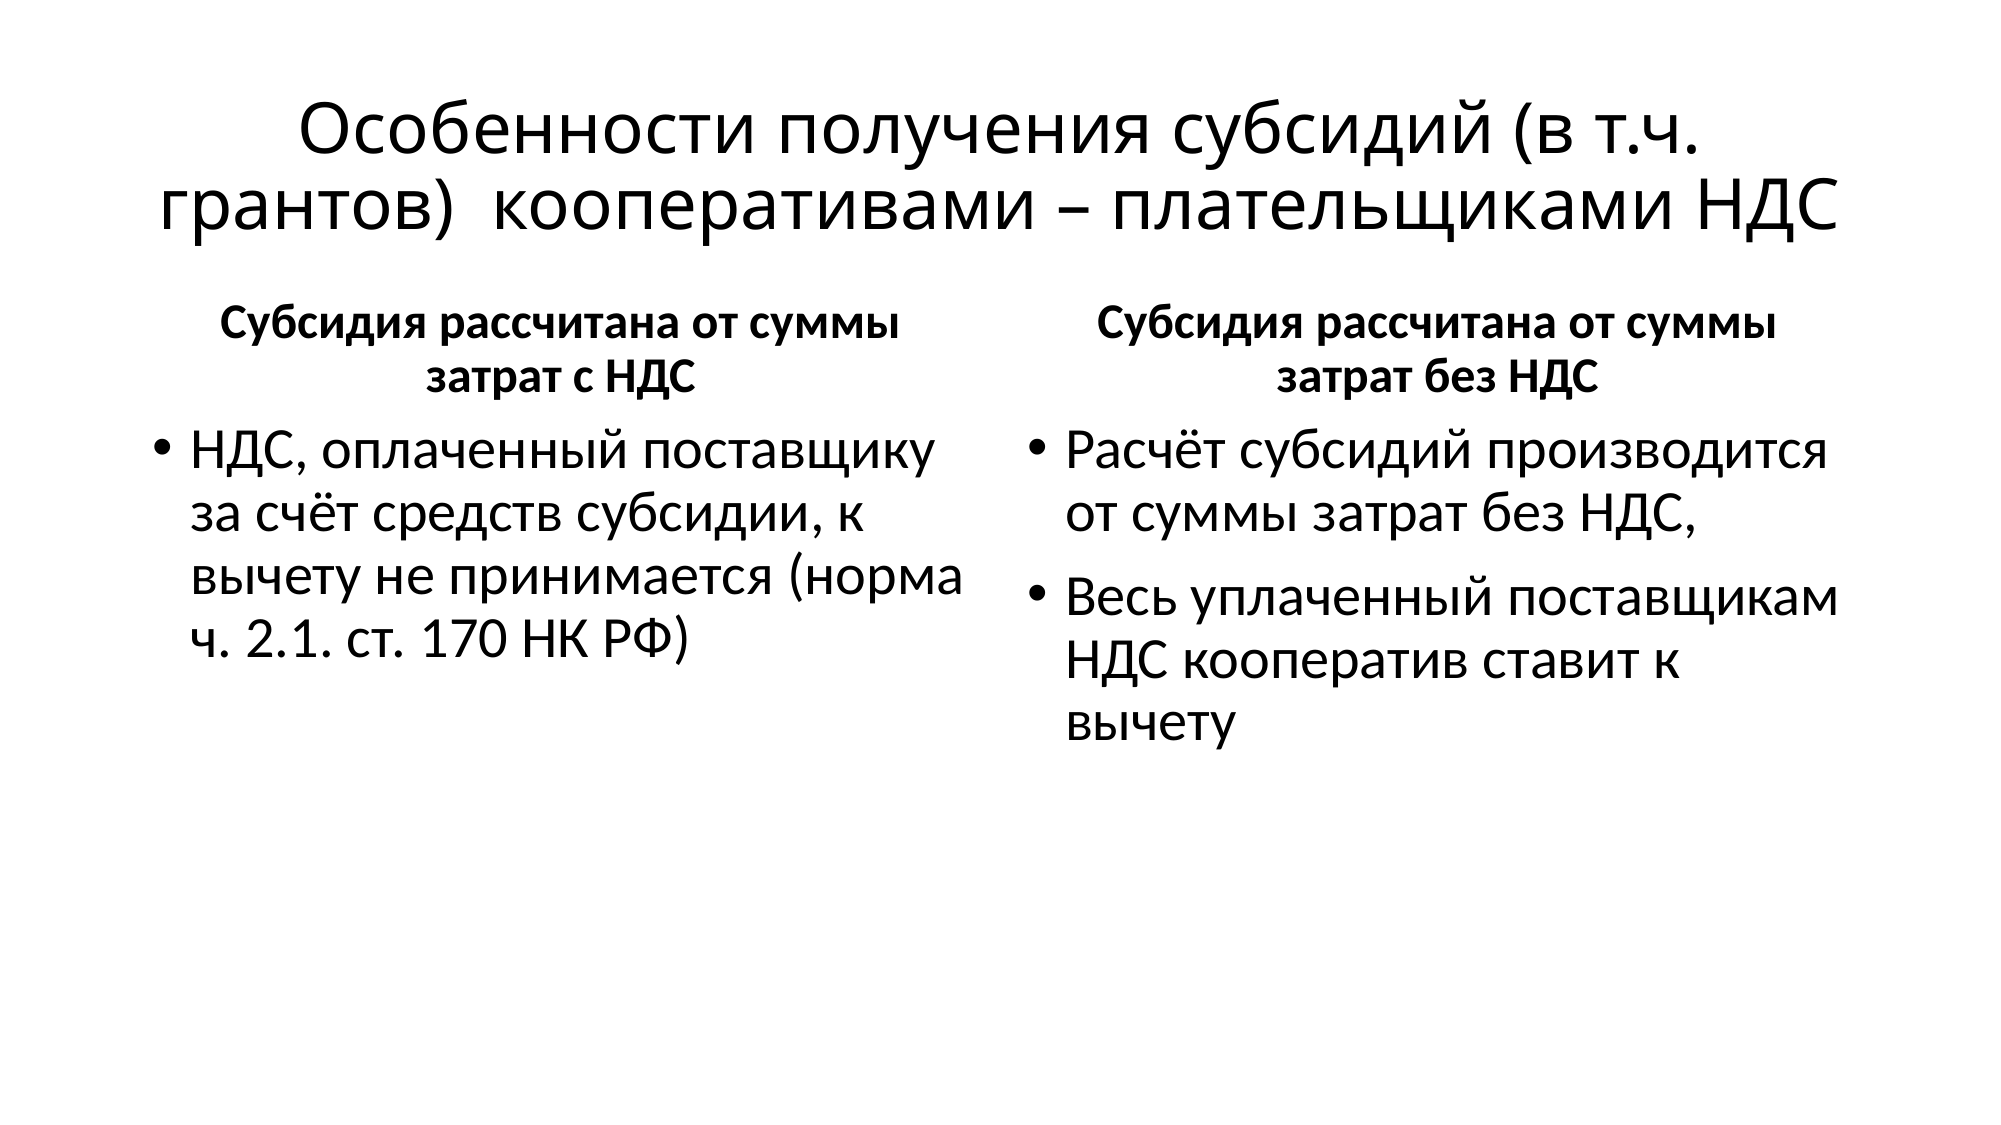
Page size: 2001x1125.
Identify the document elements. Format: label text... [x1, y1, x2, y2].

list Расчёт субсидий производится от суммы затрат без НДС, Весь уплаченный поставщикам НДС кооператив ставит к вычету [1012, 410, 1863, 1016]
list Субсидия рассчитана от суммы затрат без НДС [1012, 275, 1863, 410]
title Особенности получения субсидий (в т.ч. грантов) кооперативами – плательщиками НДС [137, 59, 1863, 278]
list Субсидия рассчитана от суммы затрат с НДС [137, 275, 984, 410]
list НДС, оплаченный поставщику за счёт средств субсидии, к вычету не принимается (норма ч. 2.1. ст. 170 НК РФ) [137, 410, 984, 1016]
